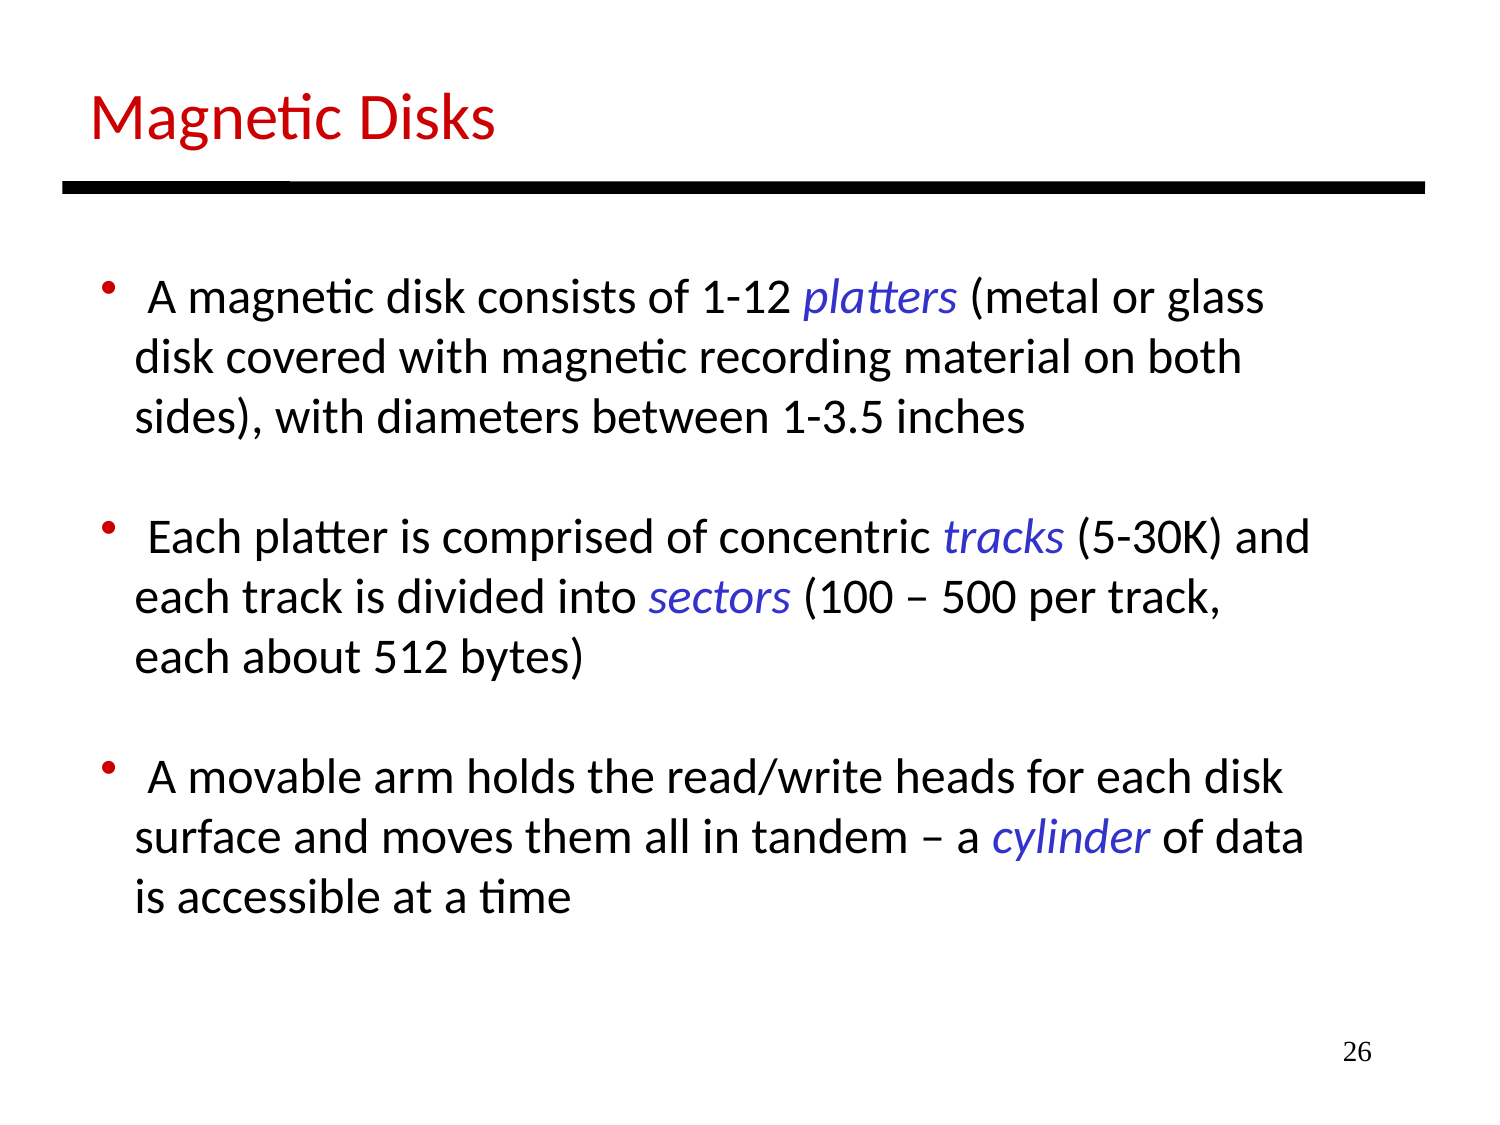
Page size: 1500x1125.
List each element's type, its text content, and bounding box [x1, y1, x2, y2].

text_box Magnetic Disks [75, 65, 512, 160]
text_box A magnetic disk consists of 1-12 platters (metal or glass disk covered with magnetic recording material on both sides), with diameters between 1-3.5 inches Each platter is comprised of concentric tracks (5-30K) and each track is divided into sectors (100 – 500 per track, each about 512 bytes) A movable arm holds the read/write heads for each disk surface and moves them all in tandem – a cylinder of data is accessible at a time [85, 256, 1327, 932]
slide_number 26 [1074, 1025, 1388, 1100]
